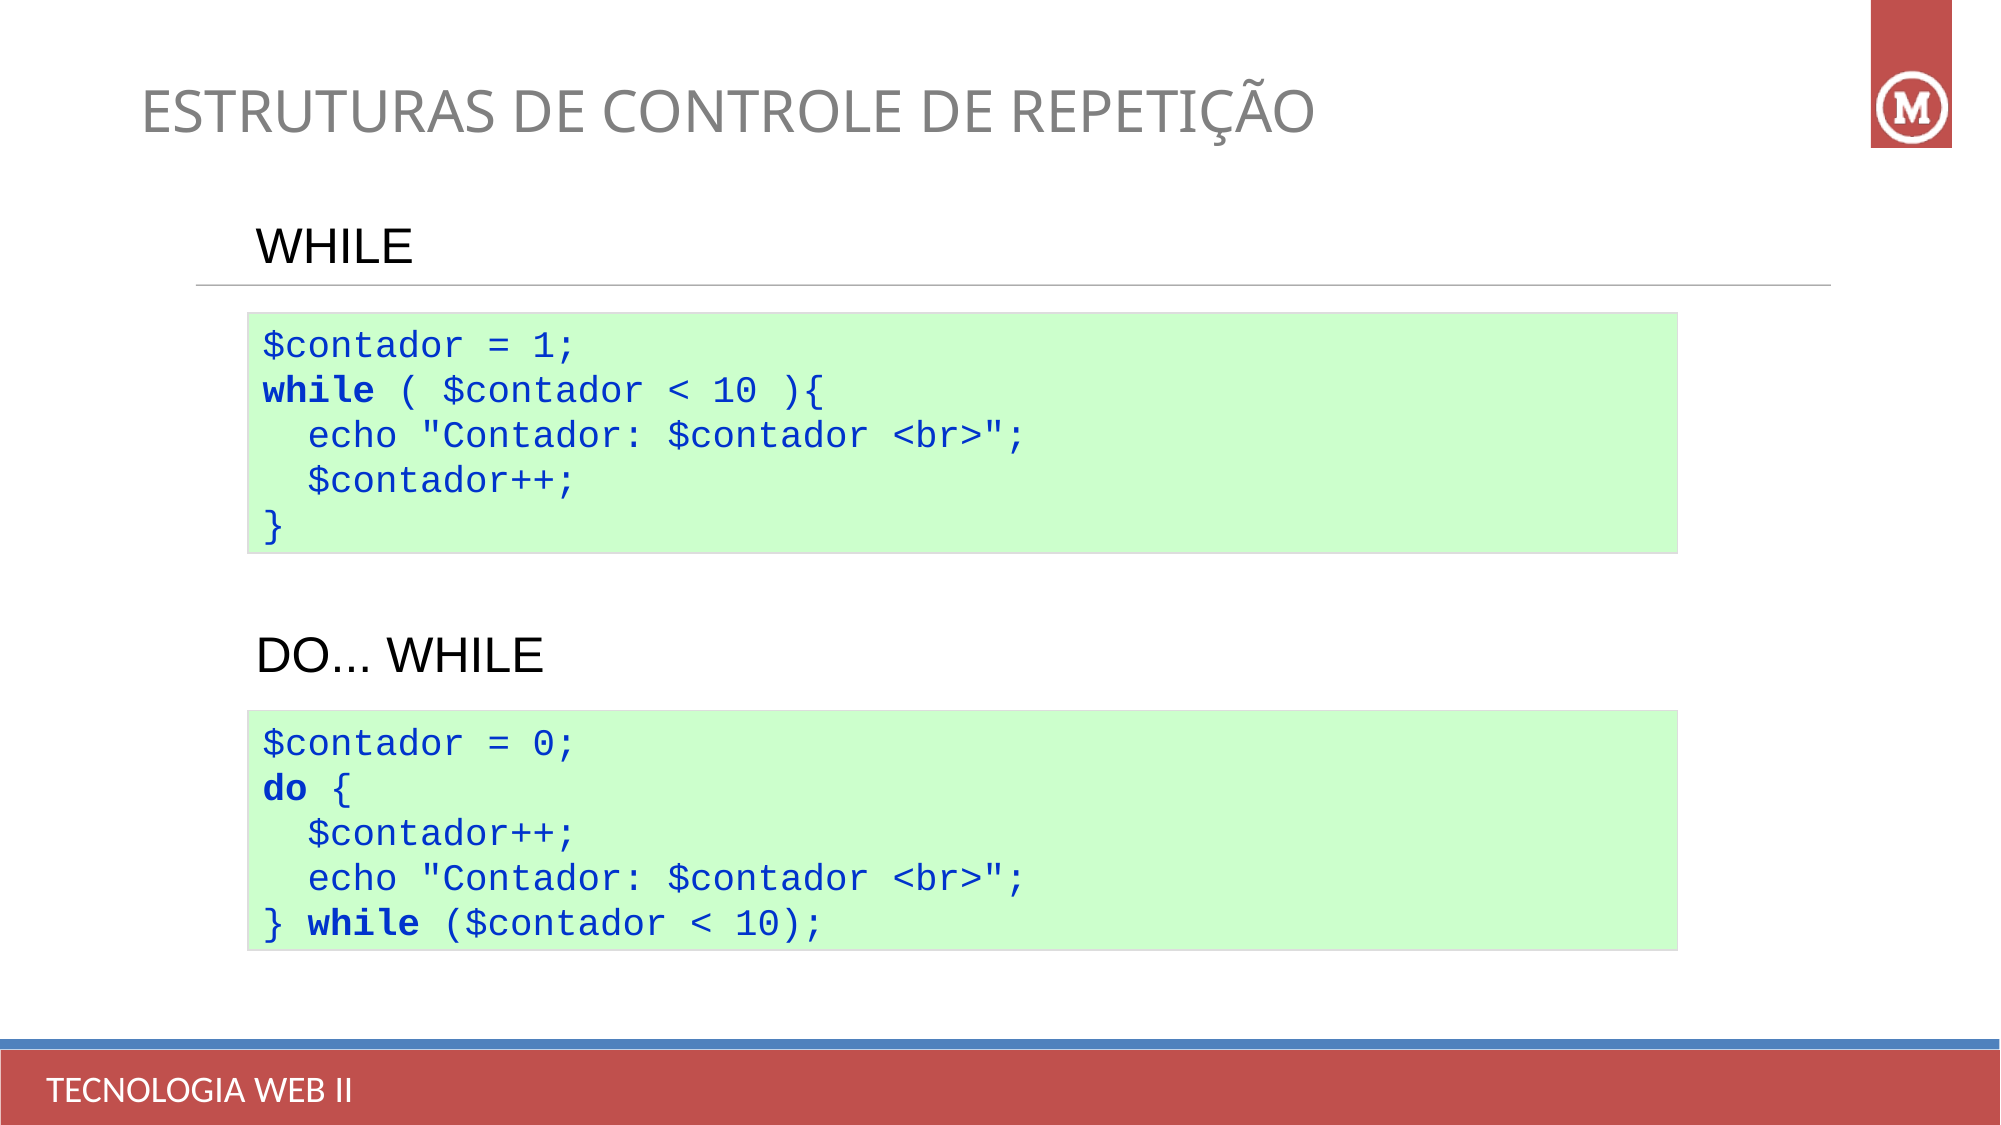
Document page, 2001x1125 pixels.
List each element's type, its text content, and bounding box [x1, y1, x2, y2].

text_box ESTRUTURAS DE CONTROLE DE REPETIÇÃO [125, 66, 1434, 152]
text_box WHILE [240, 205, 1399, 315]
picture [1873, 69, 1952, 148]
text_box $contador = 0; do { $contador++; echo "Contador: $contador <br>"; } while ($contador < 10); [247, 710, 1678, 951]
text_box $contador = 1; while ( $contador < 10 ){ echo "Contador: $contador <br>"; $contador++; } [247, 312, 1678, 553]
text_box DO... WHILE [240, 603, 1399, 712]
